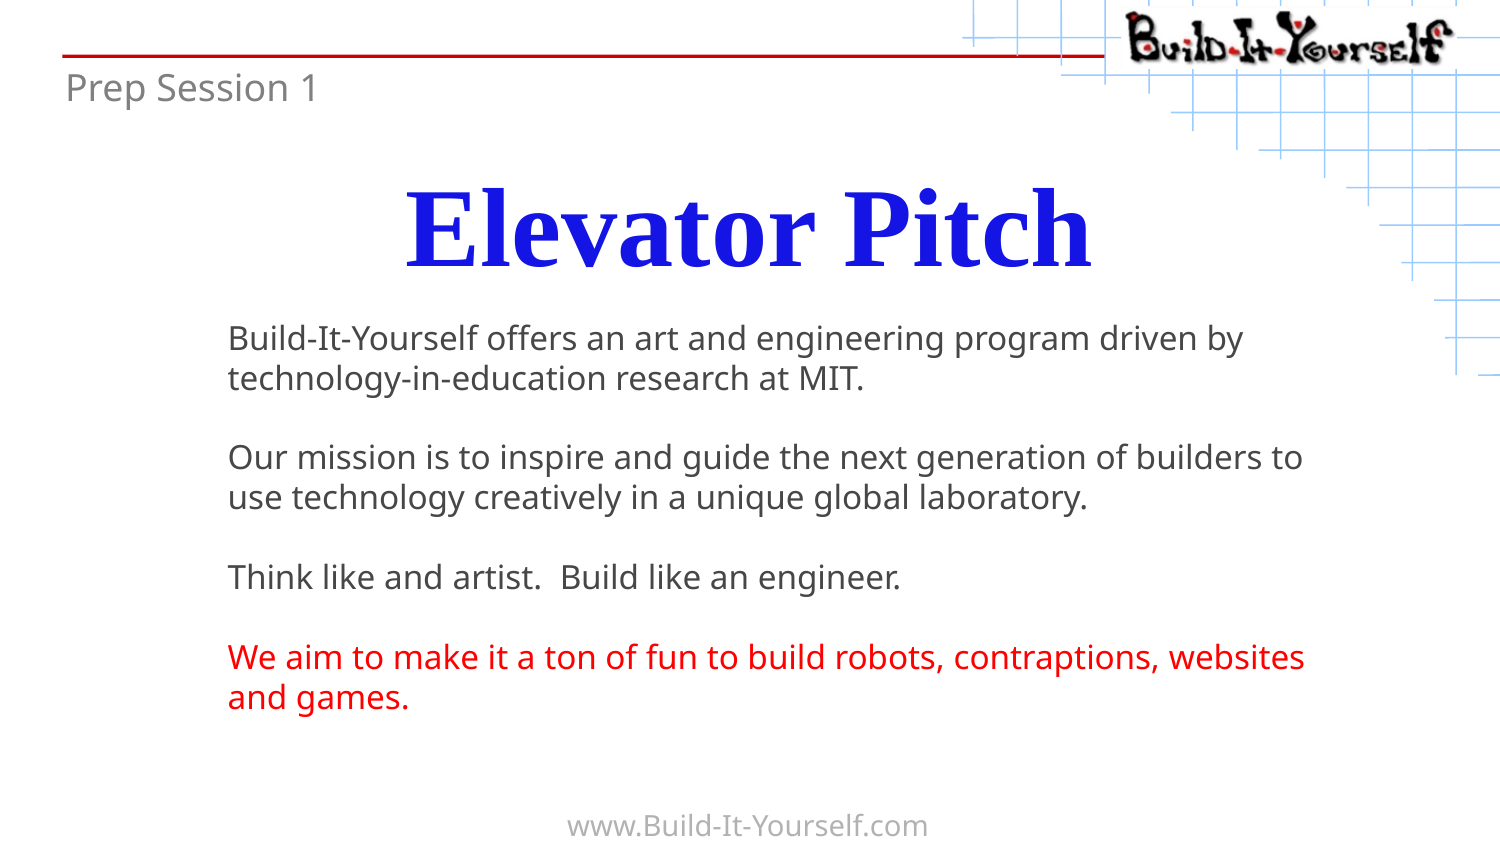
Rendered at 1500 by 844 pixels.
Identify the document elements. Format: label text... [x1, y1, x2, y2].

title Prep Session 1 [50, 56, 957, 104]
text_box Elevator Pitch [390, 146, 957, 297]
text_box Build-It-Yourself offers an art and engineering program driven by technology-in-education research at MIT. Our mission is to inspire and guide the next generation of builders to use technology creatively in a unique global laboratory. Think like and artist. Build like an engineer. We aim to make it a ton of fun to build robots, contraptions, websites and games. [213, 309, 1363, 764]
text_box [962, 0, 1500, 376]
picture [1120, 6, 1457, 69]
